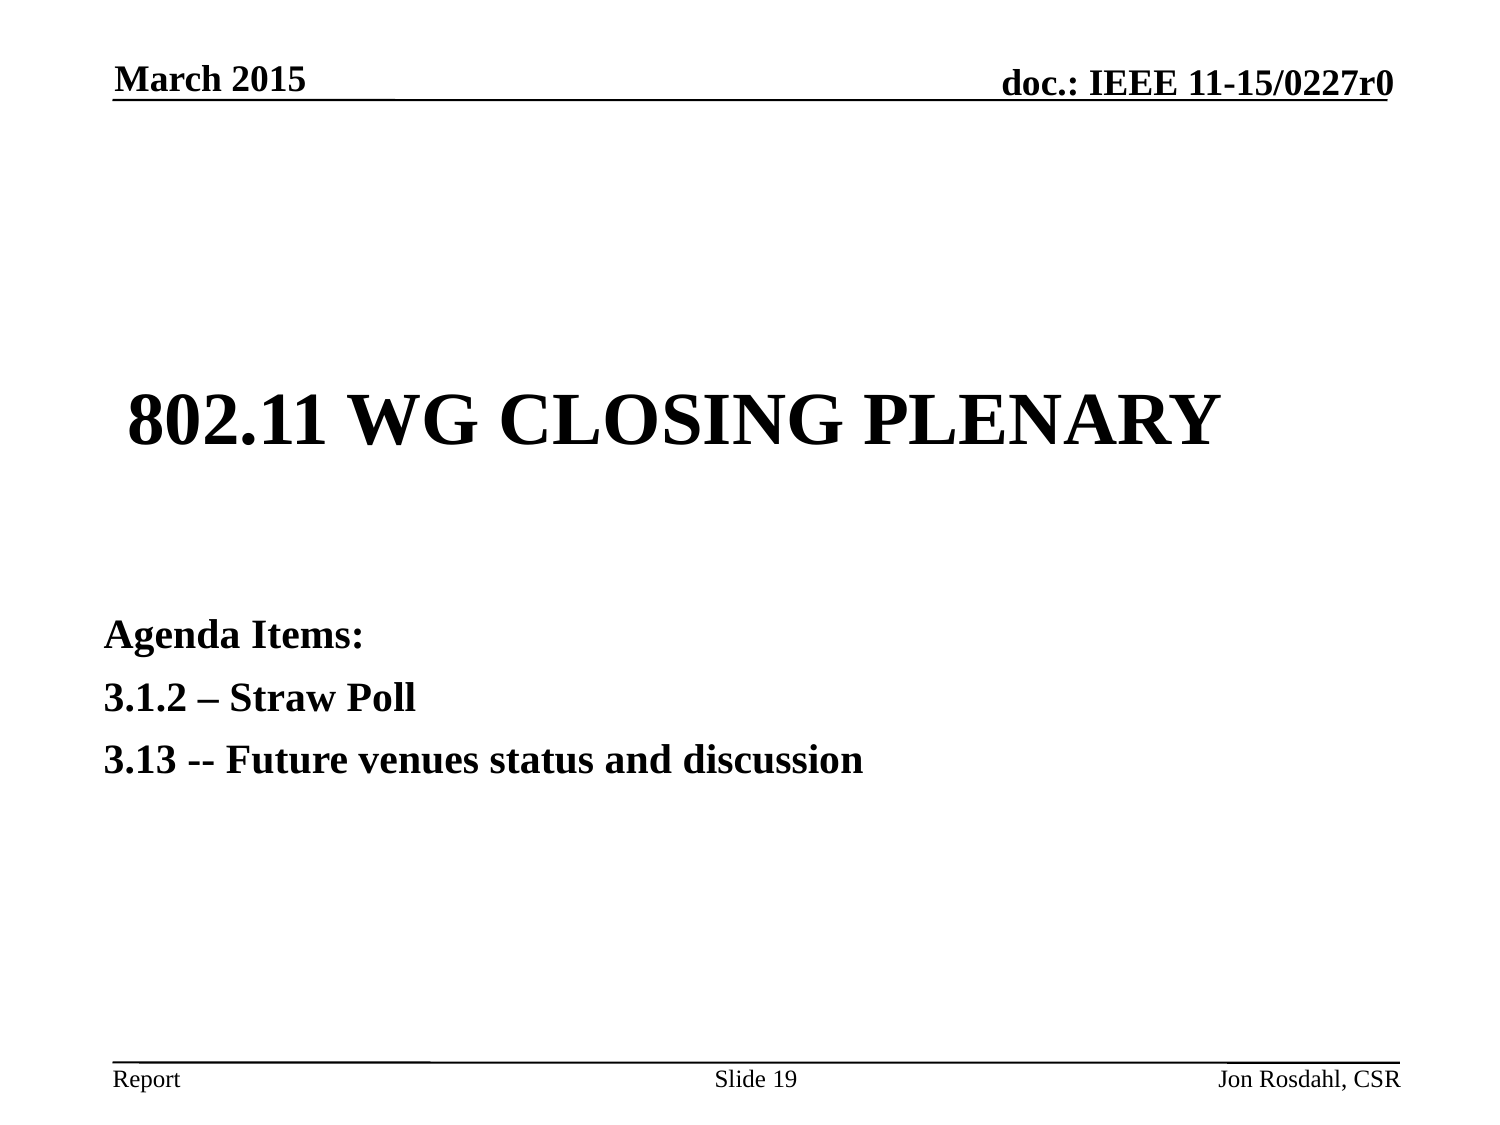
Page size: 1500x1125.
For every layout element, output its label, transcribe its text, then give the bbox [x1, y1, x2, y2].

title 802.11 WG Closing Plenary [111, 361, 1388, 586]
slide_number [114, 54, 423, 100]
list Agenda Items: 3.1.2 – Straw Poll 3.13 -- Future venues status and discussion [88, 668, 1364, 916]
footer Jon Rosdahl, CSR [878, 1061, 1402, 1093]
slide_number Slide 19 [712, 1061, 800, 1123]
